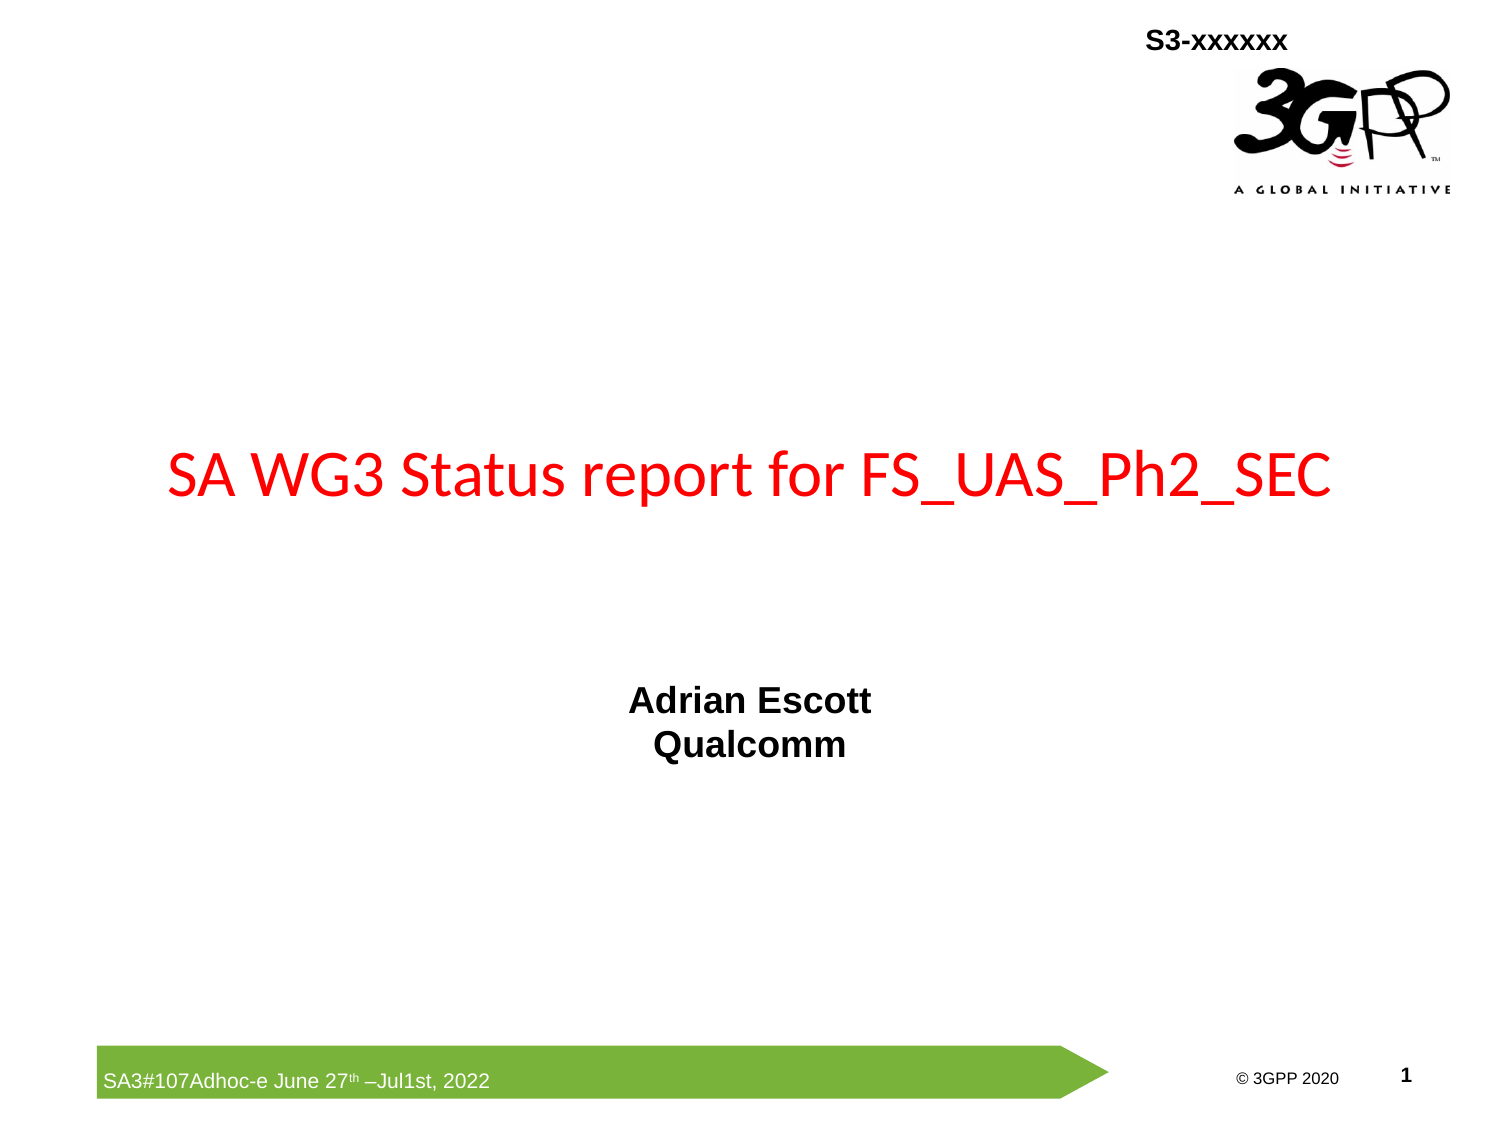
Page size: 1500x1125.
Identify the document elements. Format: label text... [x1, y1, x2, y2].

picture [1234, 68, 1450, 194]
title SA WG3 Status report for FS_UAS_Ph2_SEC [112, 349, 1388, 591]
subtitle Adrian Escott Qualcomm [225, 637, 1275, 925]
